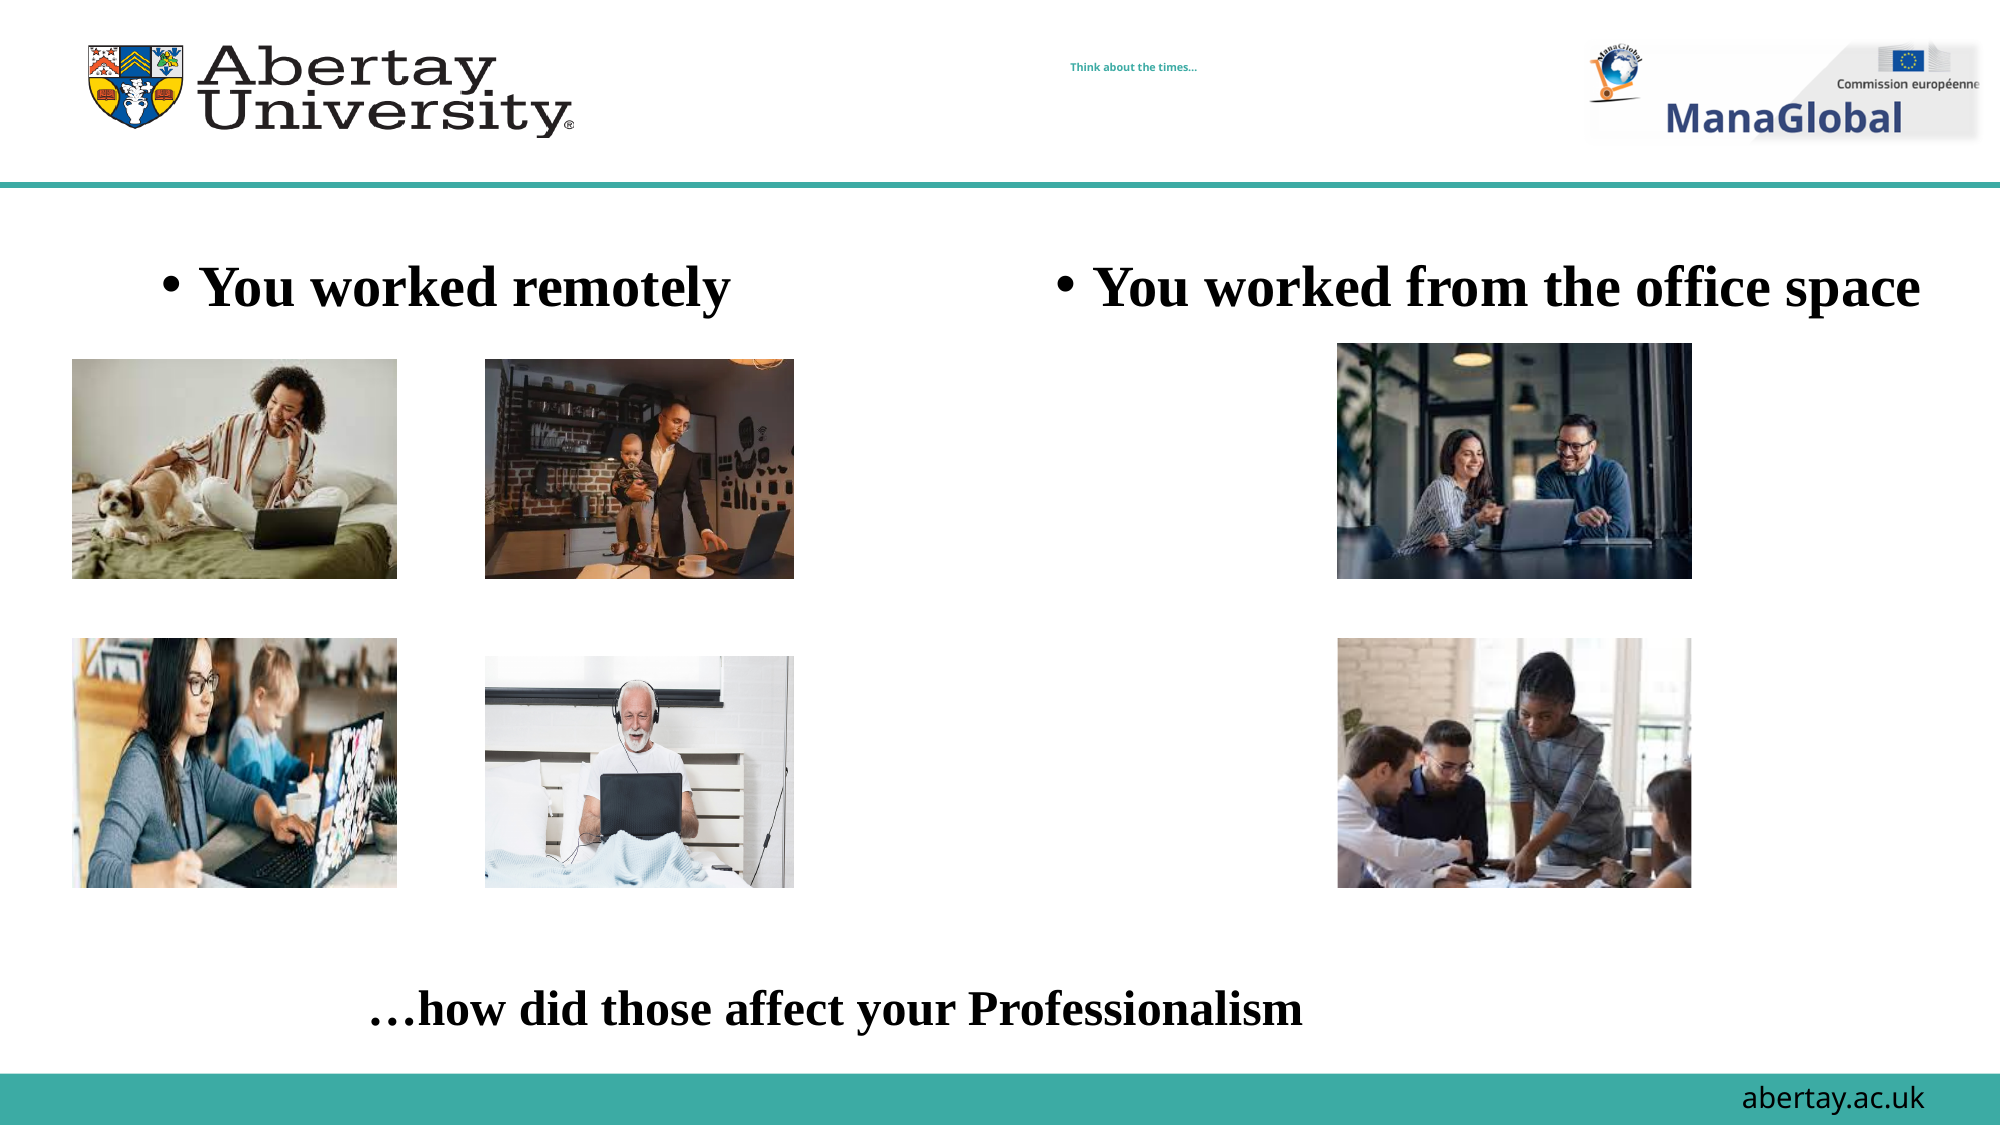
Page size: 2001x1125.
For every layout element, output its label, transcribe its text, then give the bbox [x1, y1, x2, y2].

list You worked from the office space [1040, 248, 1999, 999]
picture [1581, 36, 1986, 148]
list You worked remotely [146, 248, 953, 999]
text_box …how did those affect your Professionalism [352, 967, 1332, 1088]
picture [72, 359, 397, 579]
title Think about the times… [480, 54, 1789, 149]
picture [485, 359, 794, 579]
picture [485, 656, 794, 888]
picture [72, 638, 397, 888]
picture [1337, 343, 1692, 579]
picture [1337, 638, 1692, 888]
